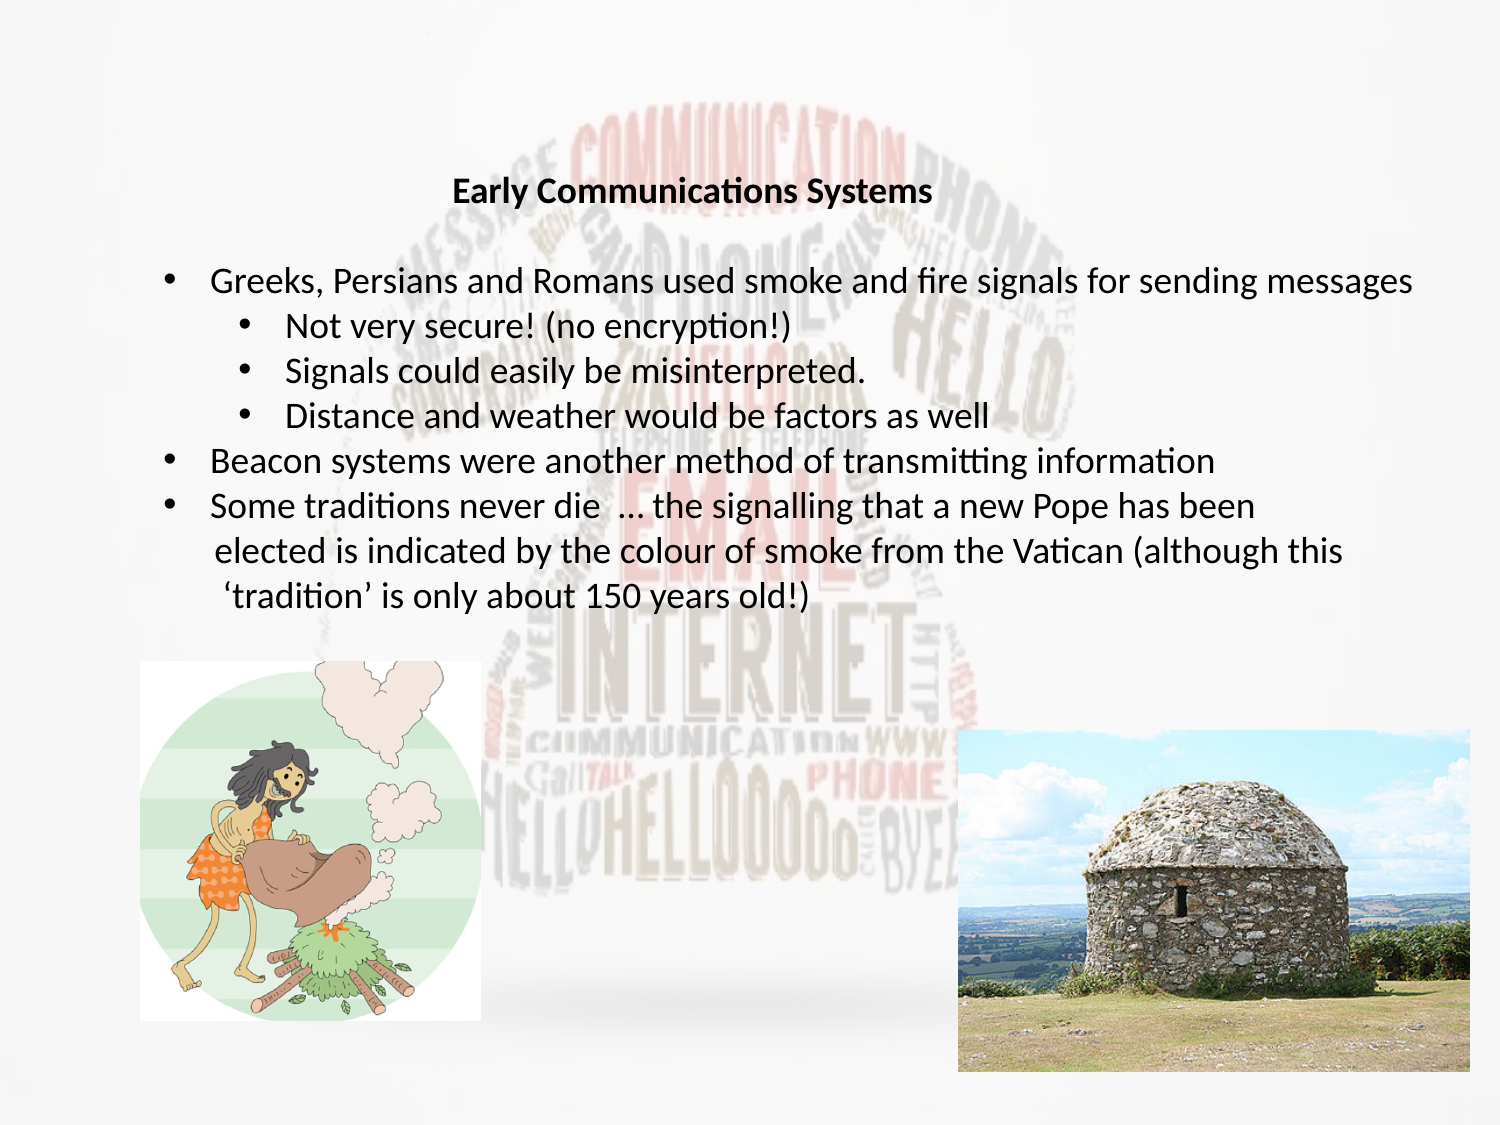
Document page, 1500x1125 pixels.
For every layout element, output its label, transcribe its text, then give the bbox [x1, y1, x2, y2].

picture [958, 730, 1471, 1072]
picture [140, 661, 482, 1021]
text_box Early Communications Systems Greeks, Persians and Romans used smoke and fire signals for sending messages Not very secure! (no encryption!) Signals could easily be misinterpreted. Distance and weather would be factors as well Beacon systems were another method of transmitting information Some traditions never die … the signalling that a new Pope has been elected is indicated by the colour of smoke from the Vatican (although this ‘tradition’ is only about 150 years old!) [148, 158, 1430, 624]
